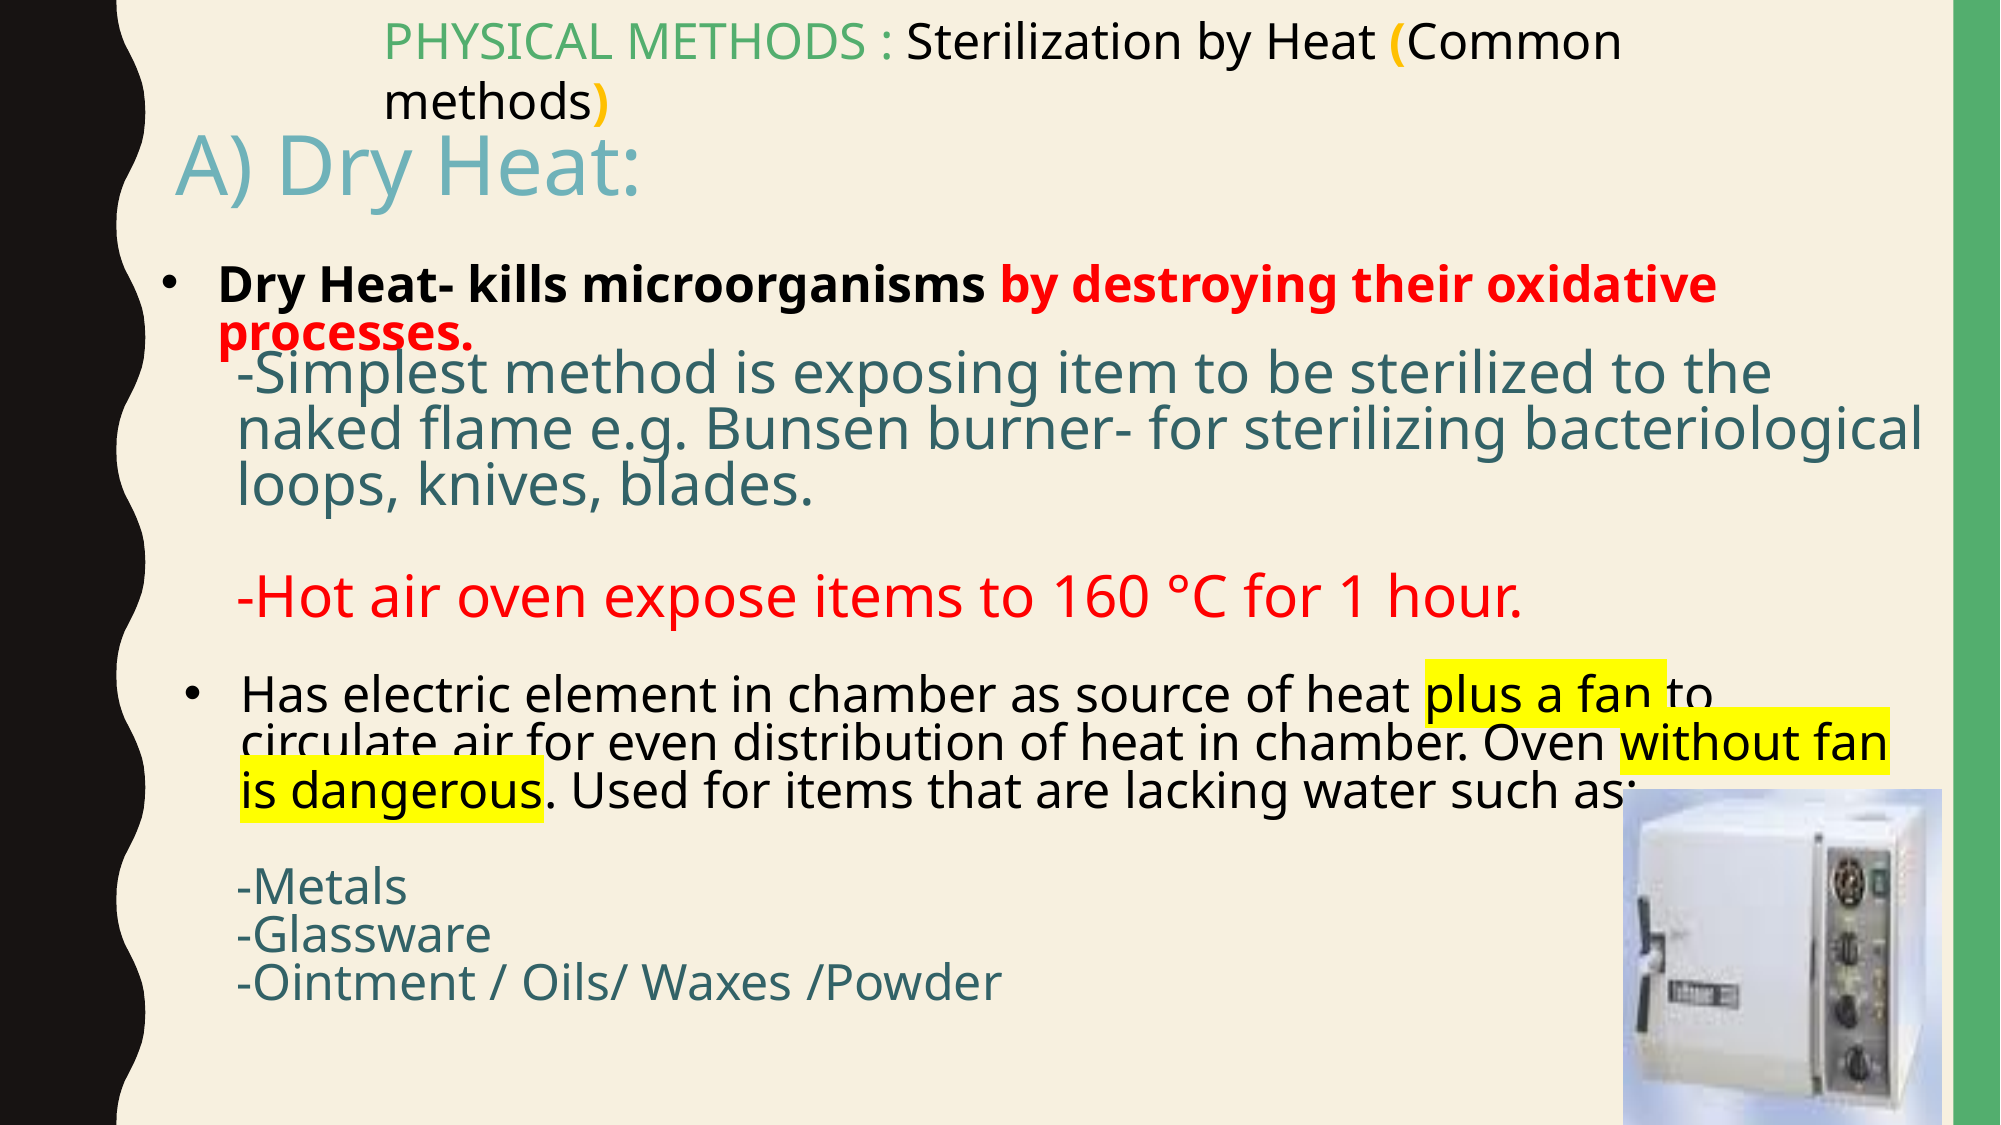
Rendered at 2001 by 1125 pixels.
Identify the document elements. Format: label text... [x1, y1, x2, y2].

text_box -Simplest method is exposing item to be sterilized to the naked flame e.g. Bunsen burner- for sterilizing bacteriological loops, knives, blades. -Hot air oven expose items to 160 °C for 1 hour. [146, 341, 1951, 636]
picture [1623, 789, 1942, 1125]
text_box Has electric element in chamber as source of heat plus a fan to circulate air for even distribution of heat in chamber. Oven without fan is dangerous. Used for items that are lacking water such as: -Metals -Glassware -Ointment / Oils/ Waxes /Powder [169, 667, 1928, 1018]
text_box PHYSICAL METHODS : Sterilization by Heat (Common methods) [369, 2, 1809, 137]
text_box Dry Heat- kills microorganisms by destroying their oxidative processes. [146, 256, 1927, 341]
text_box A) Dry Heat: [160, 104, 658, 220]
